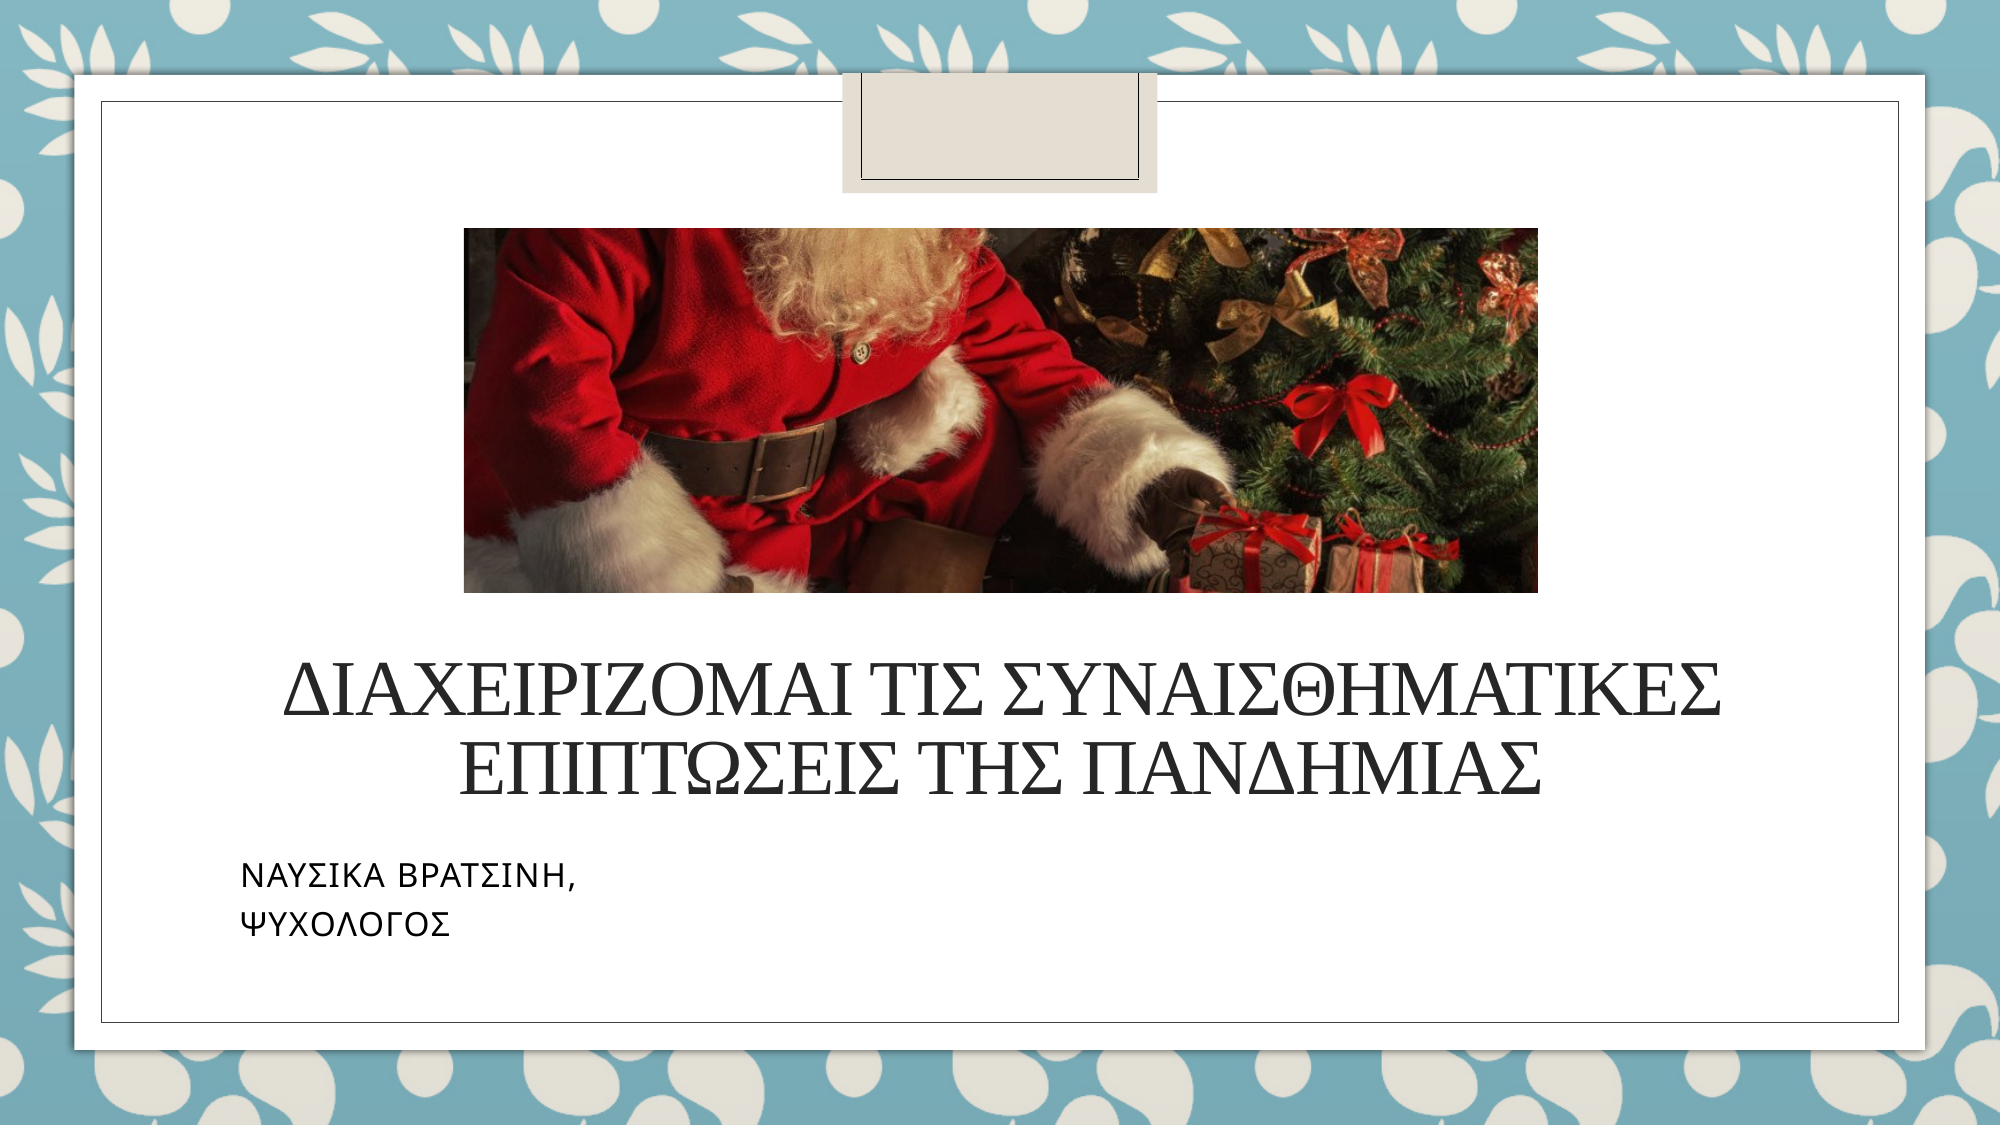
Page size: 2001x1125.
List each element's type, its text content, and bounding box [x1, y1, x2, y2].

text_box [101, 101, 1899, 1023]
text_box [74, 74, 1925, 1050]
text_box [841, 72, 1158, 194]
title ΔΙΑΧΕΙΡΙΖΟΜΑΙ τισ συναισθηματικεσ επιπτωσεισ τησ πανδημιασ [203, 611, 1801, 852]
subtitle ΝΑΥΣΙΚΑ ΒΡΑΤΣΙΝΗ, ΨΥXΟΛΟΓΟΣ [225, 851, 1787, 957]
picture [463, 228, 1538, 593]
